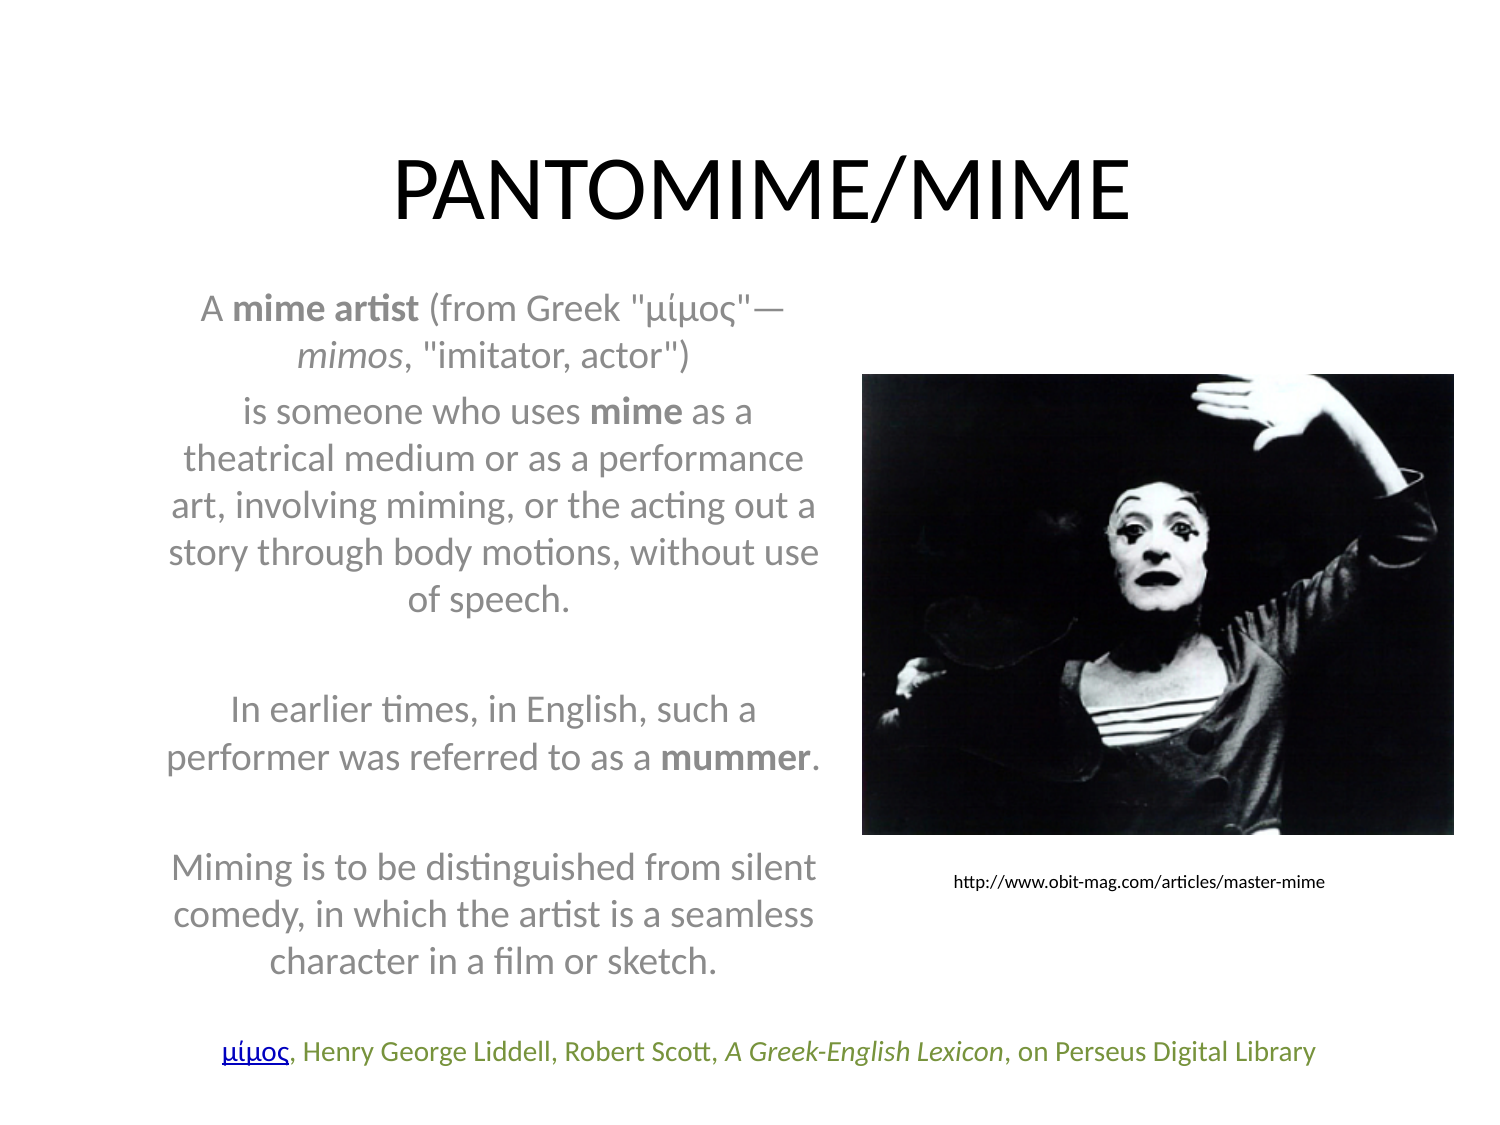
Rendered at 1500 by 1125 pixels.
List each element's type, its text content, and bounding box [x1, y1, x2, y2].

picture [862, 374, 1454, 835]
text_box http://www.obit-mag.com/articles/master-mime [938, 862, 1377, 900]
text_box μίμος, Henry George Liddell, Robert Scott, A Greek-English Lexicon, on Perseus Digital Library [207, 1024, 1332, 1075]
subtitle A mime artist (from Greek "μίμος"—mimos, "imitator, actor") is someone who uses mime as a theatrical medium or as a performance art, involving miming, or the acting out a story through body motions, without use of speech. In earlier times, in English, such a performer was referred to as a mummer. Miming is to be distinguished from silent comedy, in which the artist is a seamless character in a film or sketch. [149, 274, 838, 1013]
title PANTOMIME/MIME [124, 62, 1401, 304]
